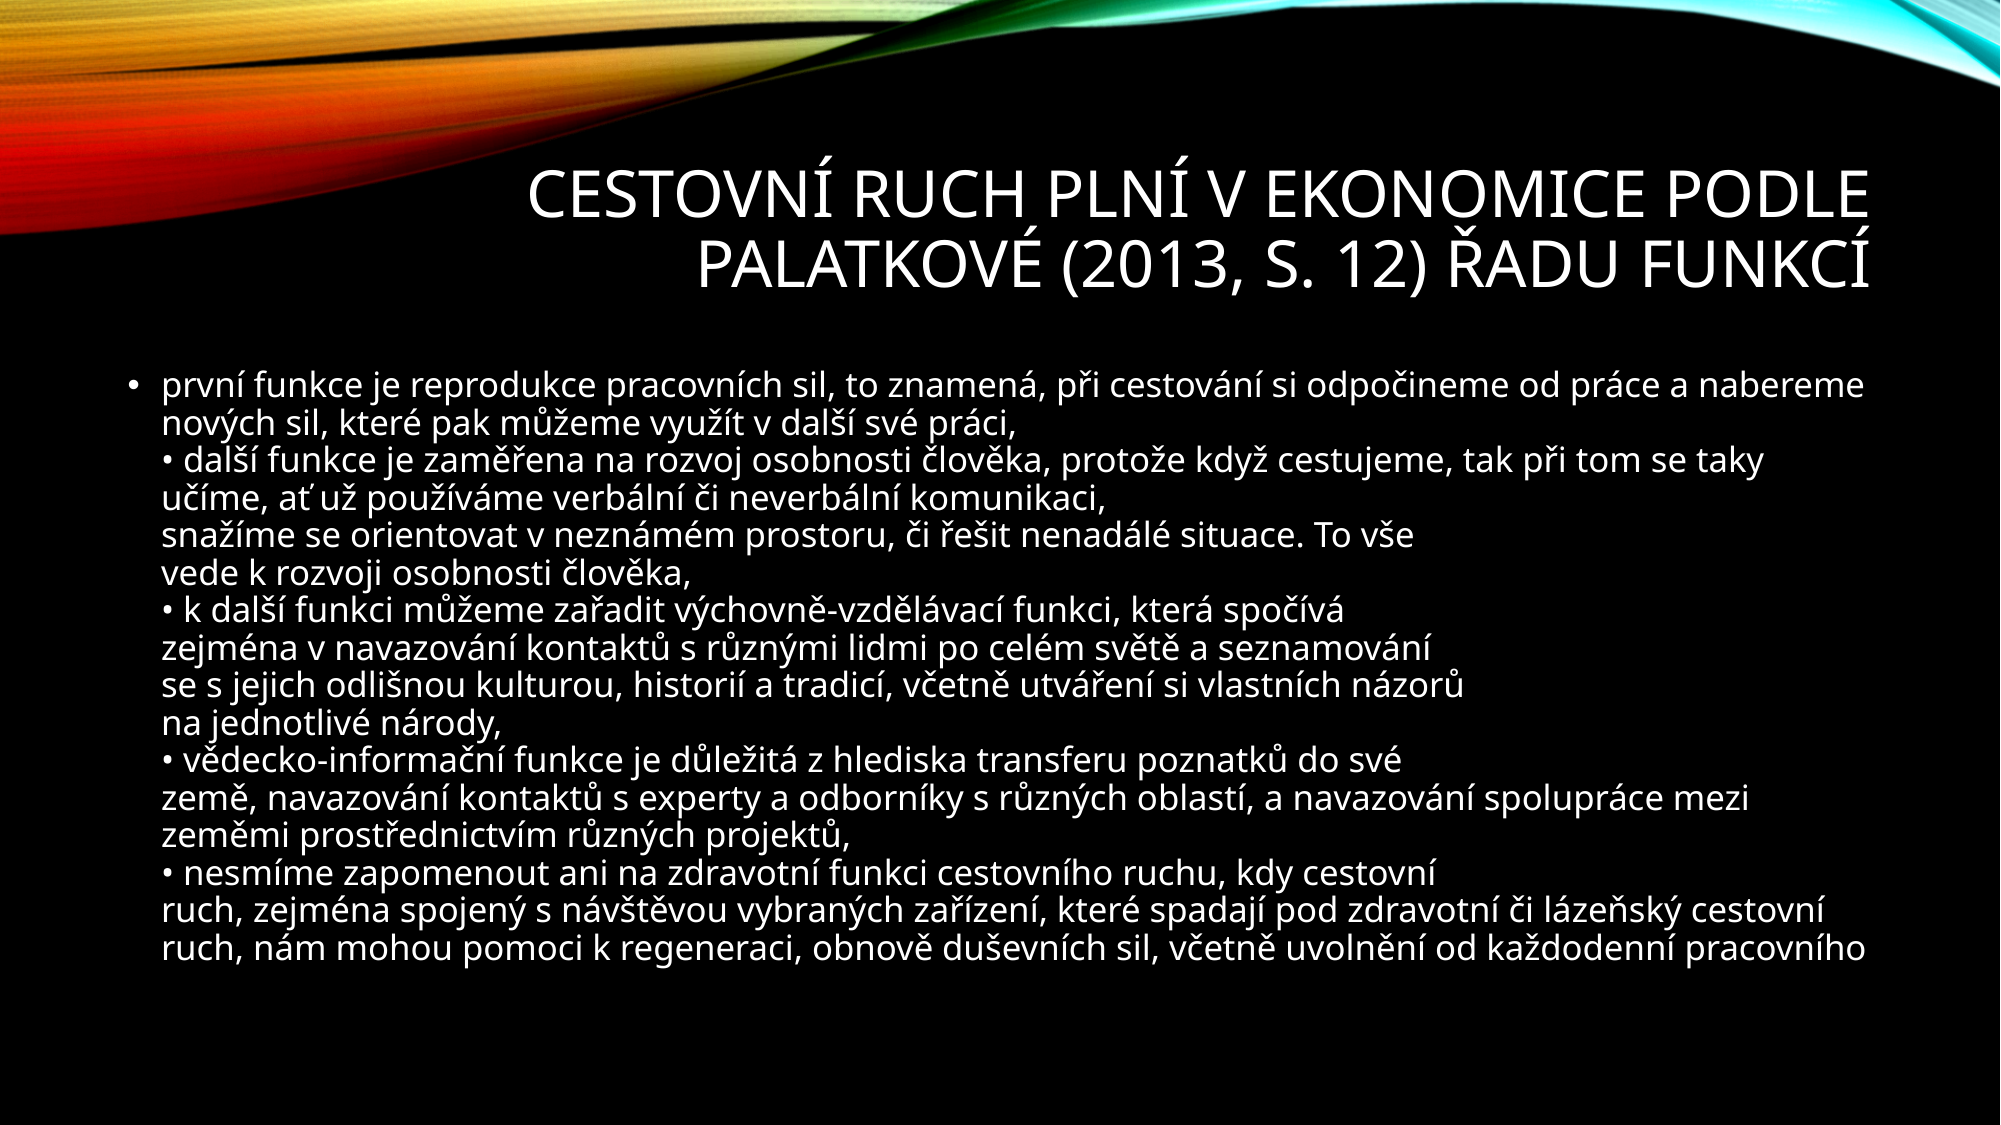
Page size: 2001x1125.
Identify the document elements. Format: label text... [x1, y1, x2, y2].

picture [0, 0, 2000, 237]
list první funkce je reprodukce pracovních sil, to znamená, při cestování si odpočineme od práce a nabereme nových sil, které pak můžeme využít v další své práci, • další funkce je zaměřena na rozvoj osobnosti člověka, protože když cestujeme, tak při tom se taky učíme, ať už používáme verbální či neverbální komunikaci, snažíme se orientovat v neznámém prostoru, či řešit nenadálé situace. To vše vede k rozvoji osobnosti člověka, • k další funkci můžeme zařadit výchovně-vzdělávací funkci, která spočívá zejména v navazování kontaktů s různými lidmi po celém světě a seznamování se s jejich odlišnou kulturou, historií a tradicí, včetně utváření si vlastních názorů na jednotlivé národy, • vědecko-informační funkce je důležitá z hlediska transferu poznatků do své země, navazování kontaktů s experty a odborníky s různých oblastí, a navazování spolupráce mezi zeměmi prostřednictvím různých projektů, • nesmíme zapomenout ani na zdravotní funkci cestovního ruchu, kdy cestovní ruch, zejména spojený s návštěvou vybraných zařízení, které spadají pod zdravotní či lázeňský cestovní ruch, nám mohou pomoci k regeneraci, obnově duševních sil, včetně uvolnění od každodenní pracovního [112, 360, 1888, 1021]
title Cestovní ruch plní v ekonomice podle Palatkové (2013, s. 12) řadu funkcí [474, 125, 1888, 338]
